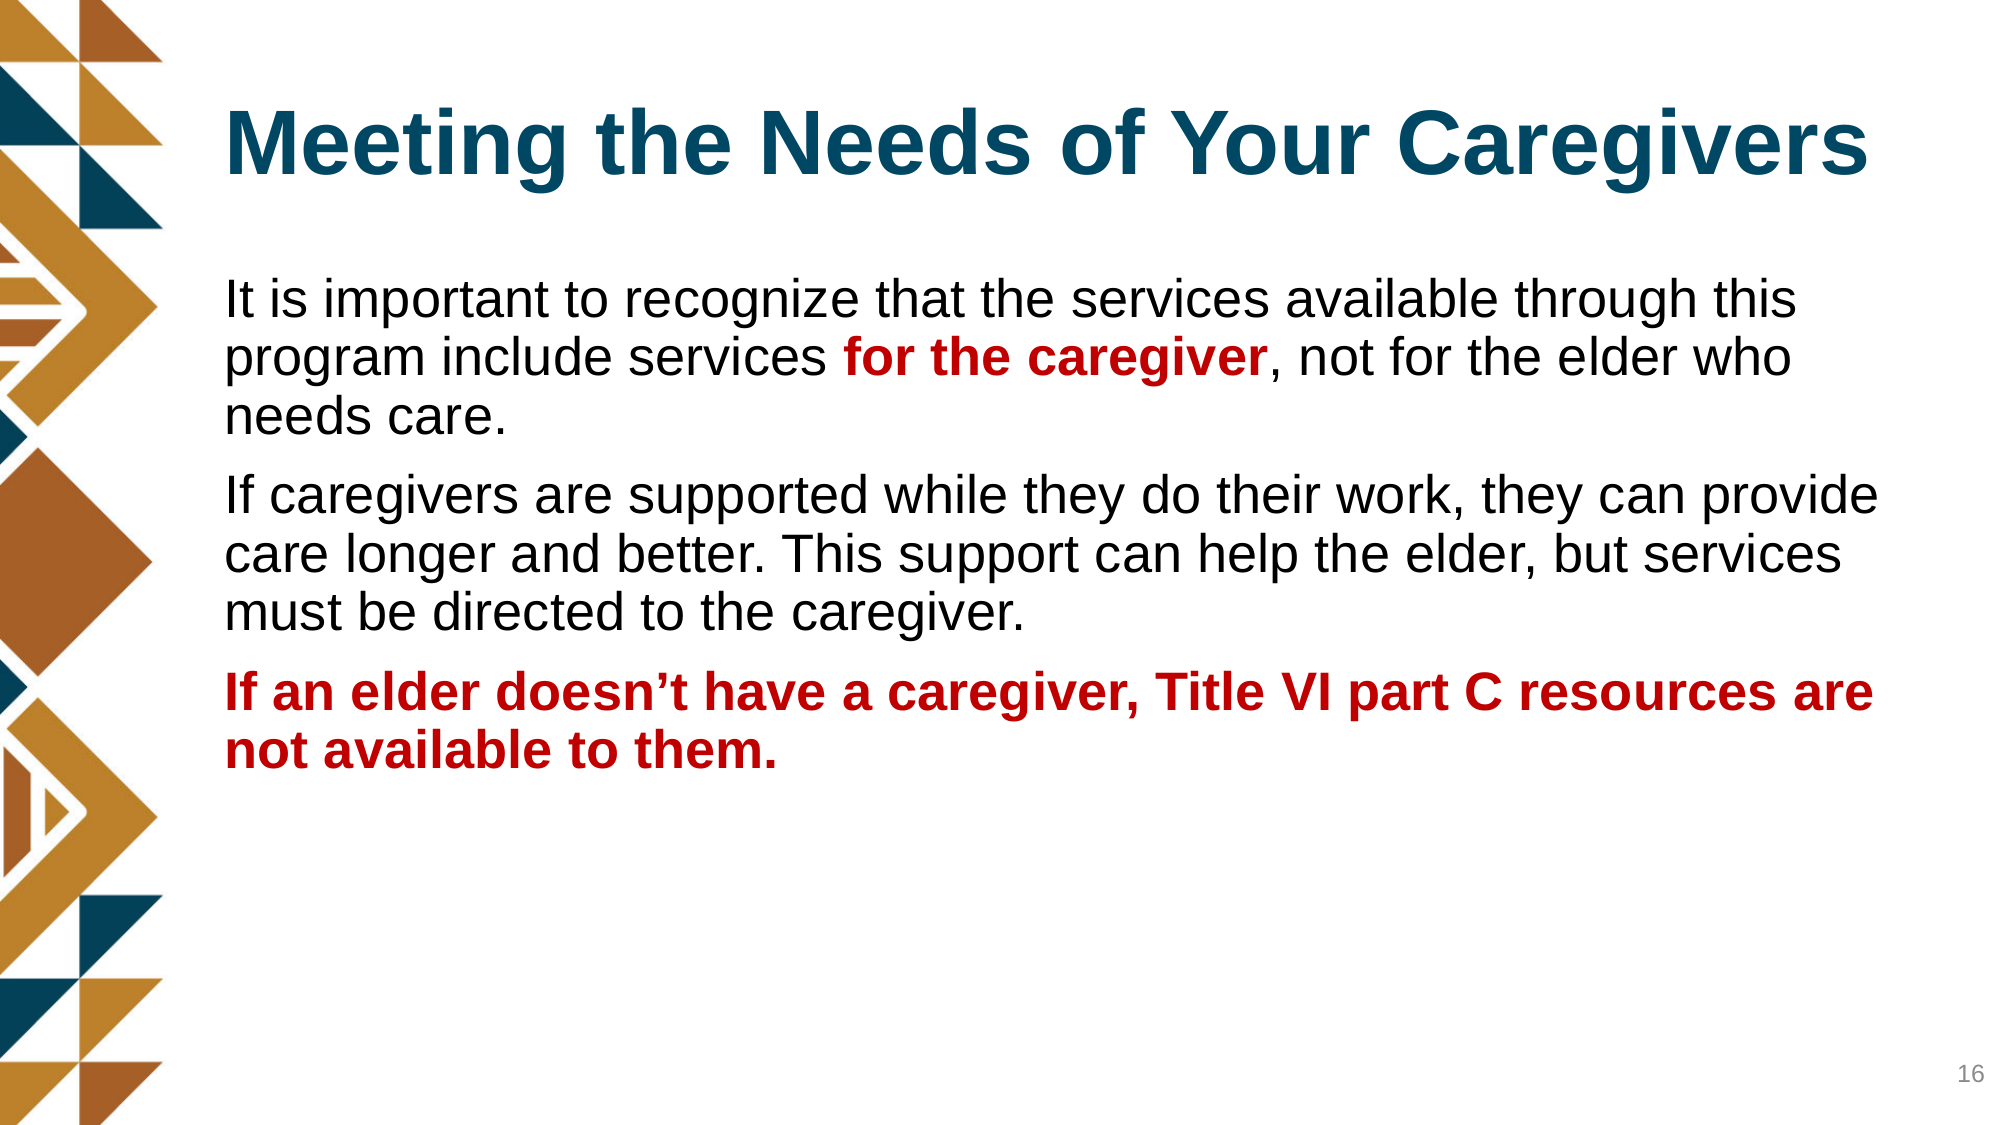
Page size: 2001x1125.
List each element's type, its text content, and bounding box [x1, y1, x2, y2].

title Meeting the Needs of Your Caregivers [209, 59, 1948, 230]
list It is important to recognize that the services available through this program include services for the caregiver, not for the elder who needs care. If caregivers are supported while they do their work, they can provide care longer and better. This support can help the elder, but services must be directed to the caregiver. If an elder doesn’t have a caregiver, Title VI part C resources are not available to them. [209, 262, 1948, 1066]
slide_number 16 [1662, 1042, 2000, 1103]
picture [0, 0, 2001, 1125]
